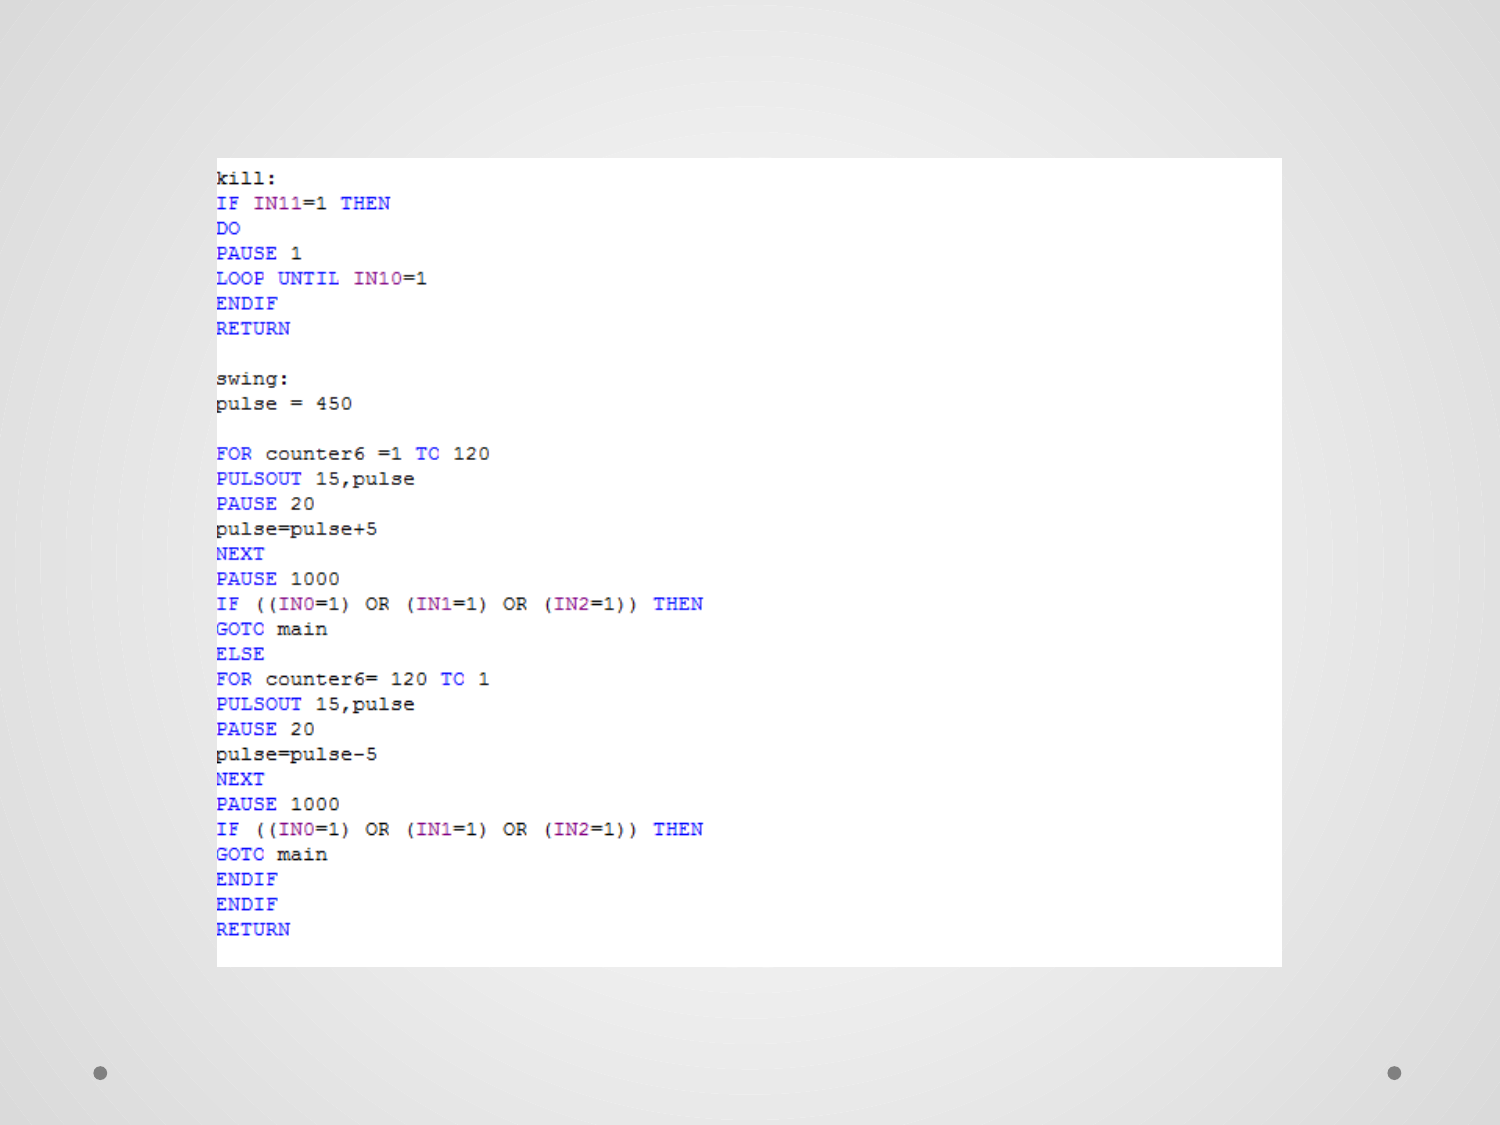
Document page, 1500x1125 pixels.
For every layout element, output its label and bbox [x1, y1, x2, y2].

picture [217, 158, 1283, 967]
